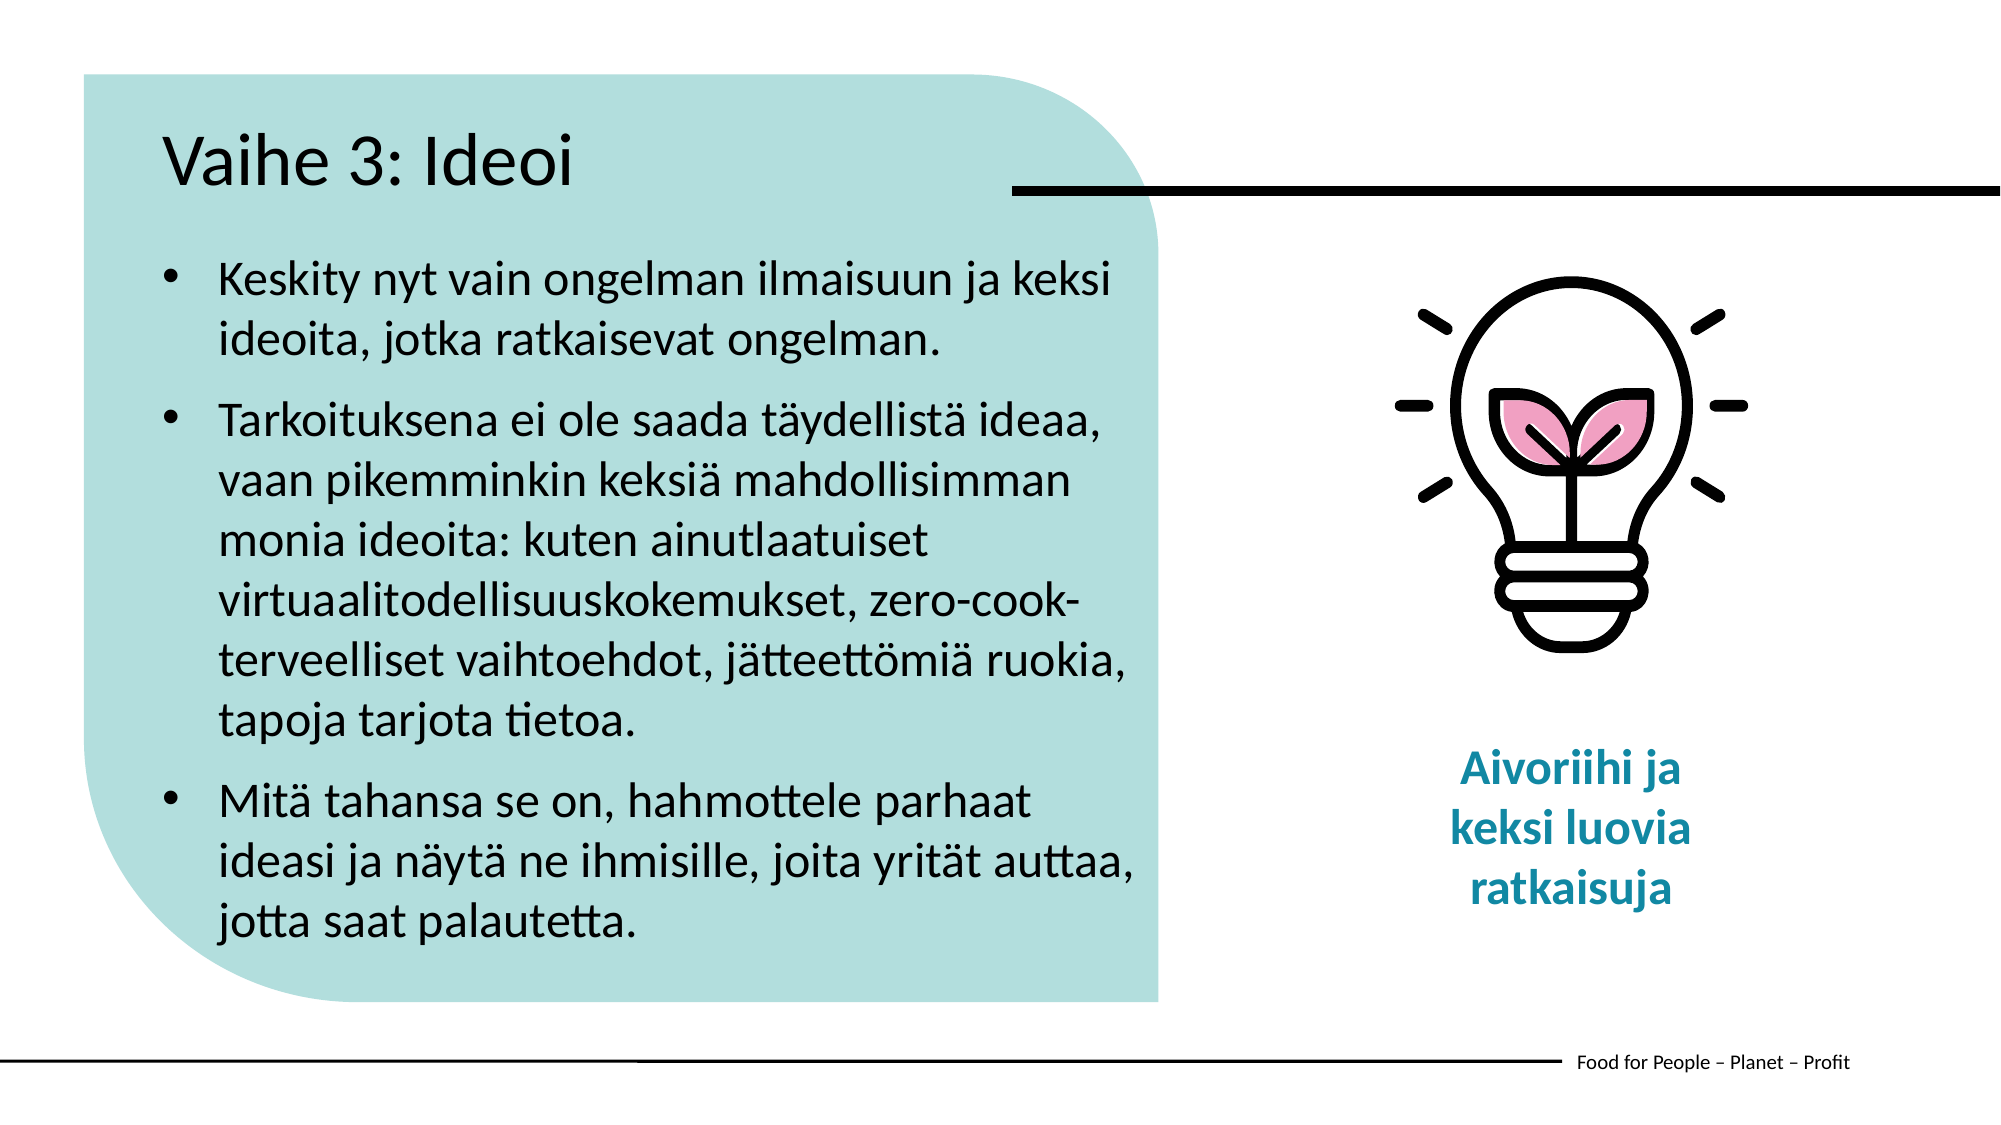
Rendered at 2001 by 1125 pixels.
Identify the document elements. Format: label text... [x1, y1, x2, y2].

text_box Aivoriihi ja keksi luovia ratkaisuja [1243, 727, 1900, 922]
list Vaihe 3: Ideoi [147, 113, 967, 238]
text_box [1394, 276, 1749, 654]
list Keskity nyt vain ongelman ilmaisuun ja keksi ideoita, jotka ratkaisevat ongelman. Tarkoituksena ei ole saada täydellistä ideaa, vaan pikemminkin keksiä mahdollisimman monia ideoita: kuten ainutlaatuiset virtuaalitodellisuuskokemukset, zero-cook-terveelliset vaihtoehdot, jätteettömiä ruokia, tapoja tarjota tietoa. Mitä tahansa se on, hahmottele parhaat ideasi ja näytä ne ihmisille, joita yrität auttaa, jotta saat palautetta. [147, 238, 1158, 921]
